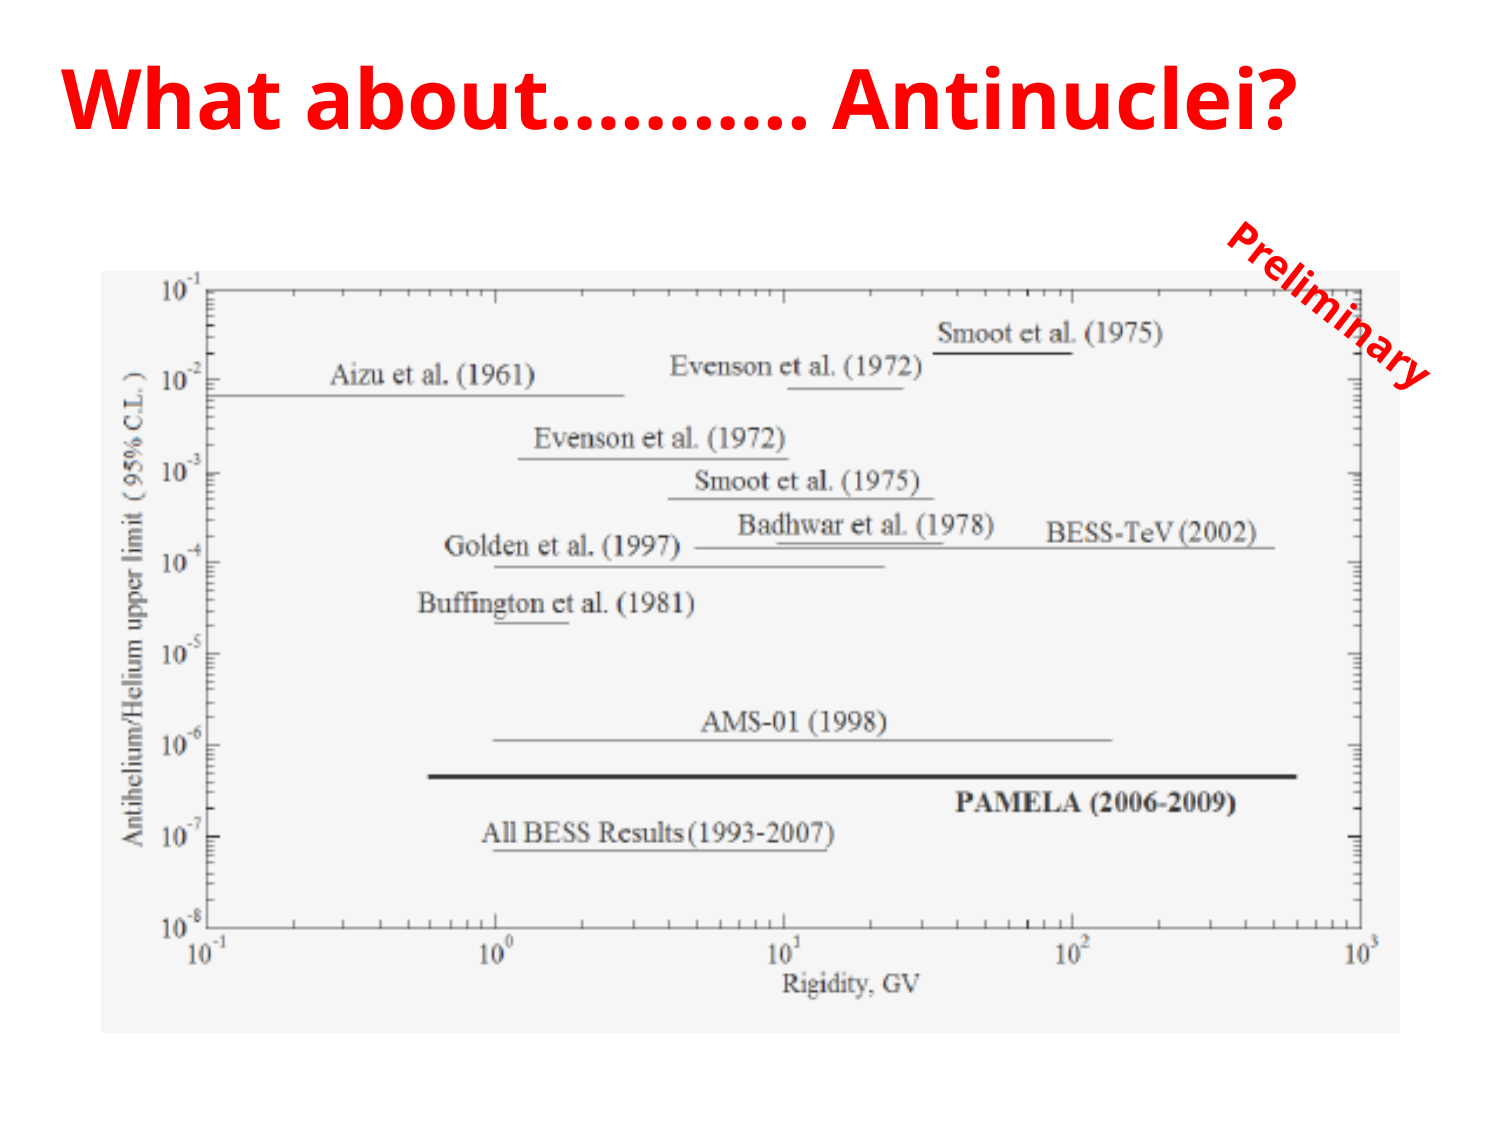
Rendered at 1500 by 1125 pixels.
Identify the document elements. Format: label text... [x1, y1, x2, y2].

text_box Preliminary [1405, 330, 1455, 415]
text_box Preliminary [1203, 200, 1327, 269]
text_box What about……….. Antinuclei? [46, 38, 1445, 140]
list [100, 270, 1400, 1033]
